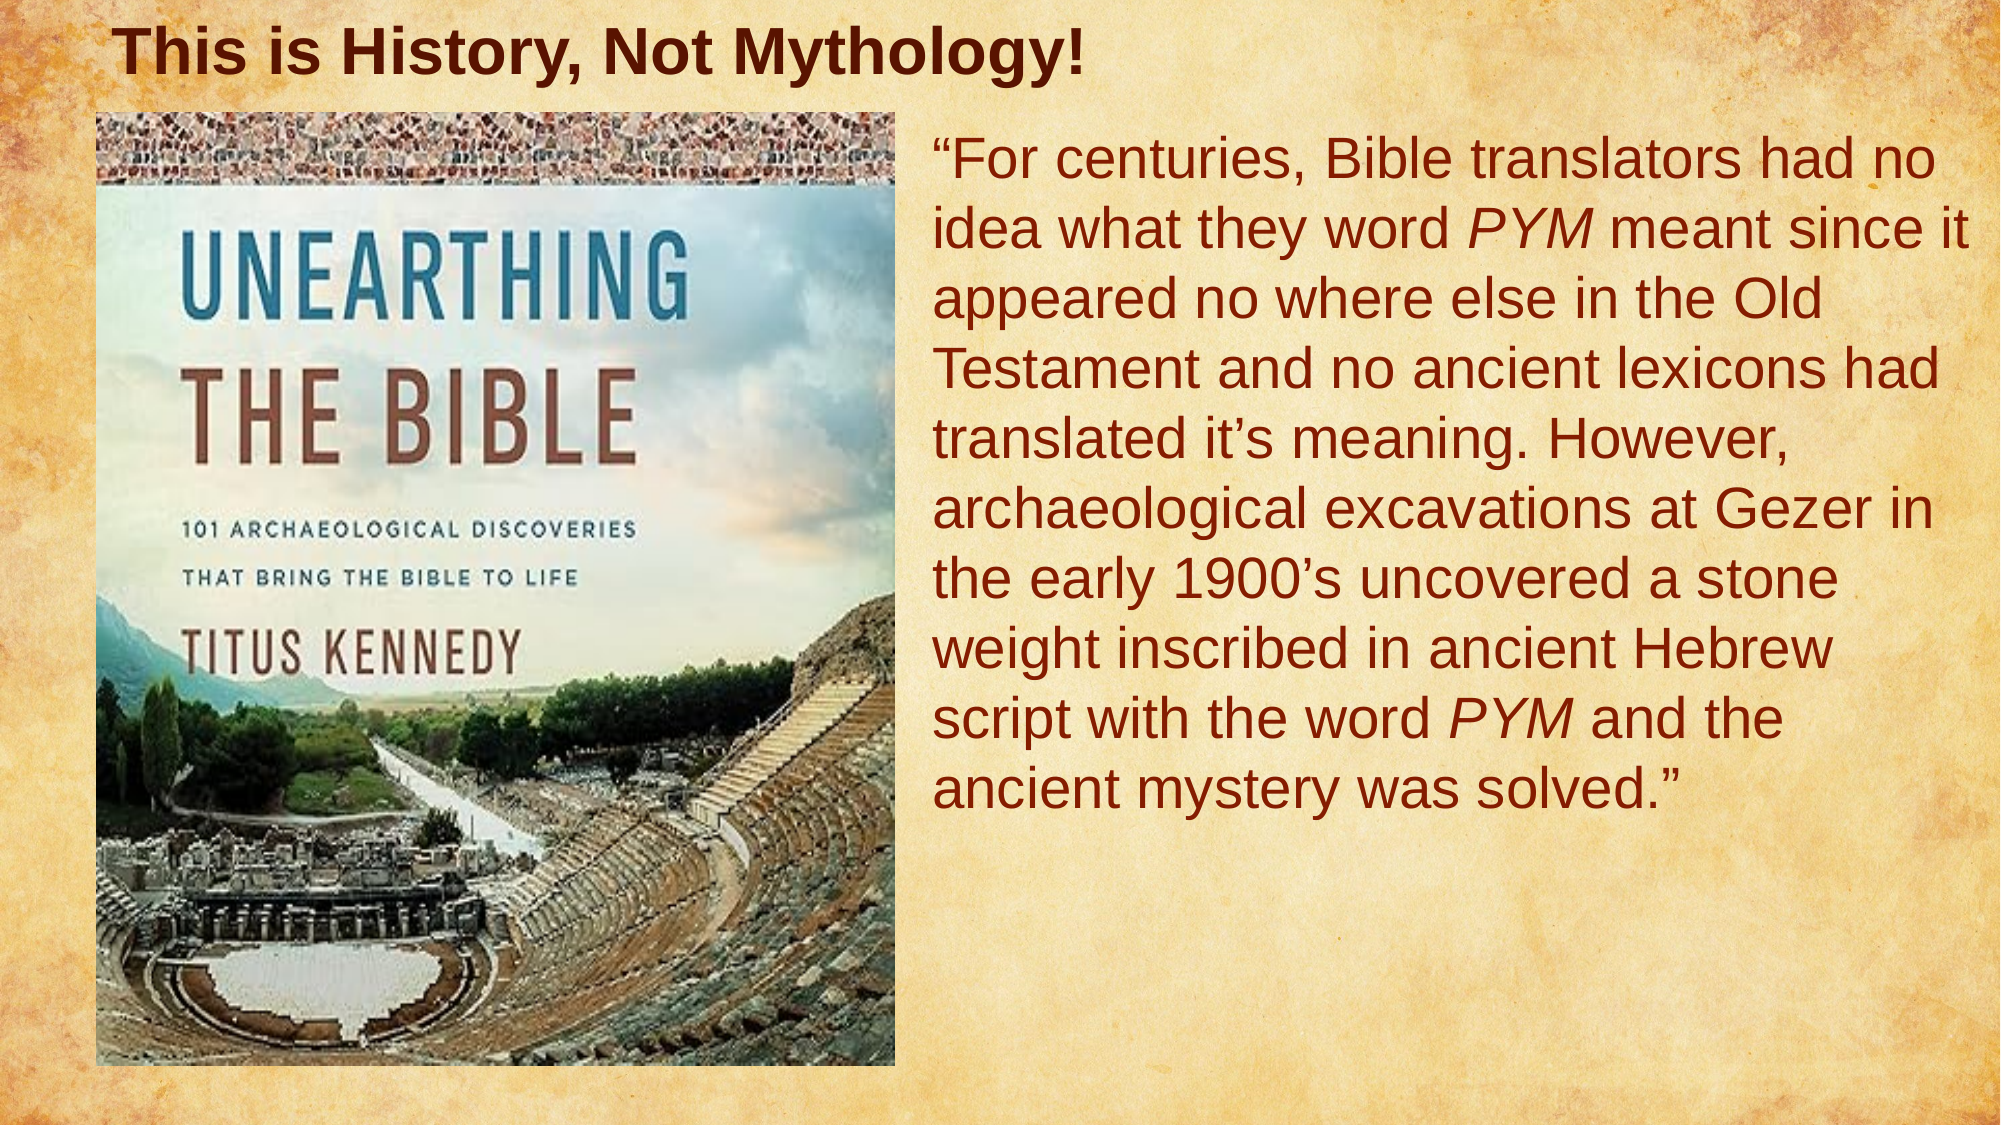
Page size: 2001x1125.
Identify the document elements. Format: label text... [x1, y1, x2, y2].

title This is History, Not Mythology! [96, 0, 2000, 113]
picture [0, 0, 916, 1125]
list “For centuries, Bible translators had no idea what they word PYM meant since it appeared no where else in the Old Testament and no ancient lexicons had translated it’s meaning. However, archaeological excavations at Gezer in the early 1900’s uncovered a stone weight inscribed in ancient Hebrew script with the word PYM and the ancient mystery was solved.” [916, 112, 2000, 1125]
